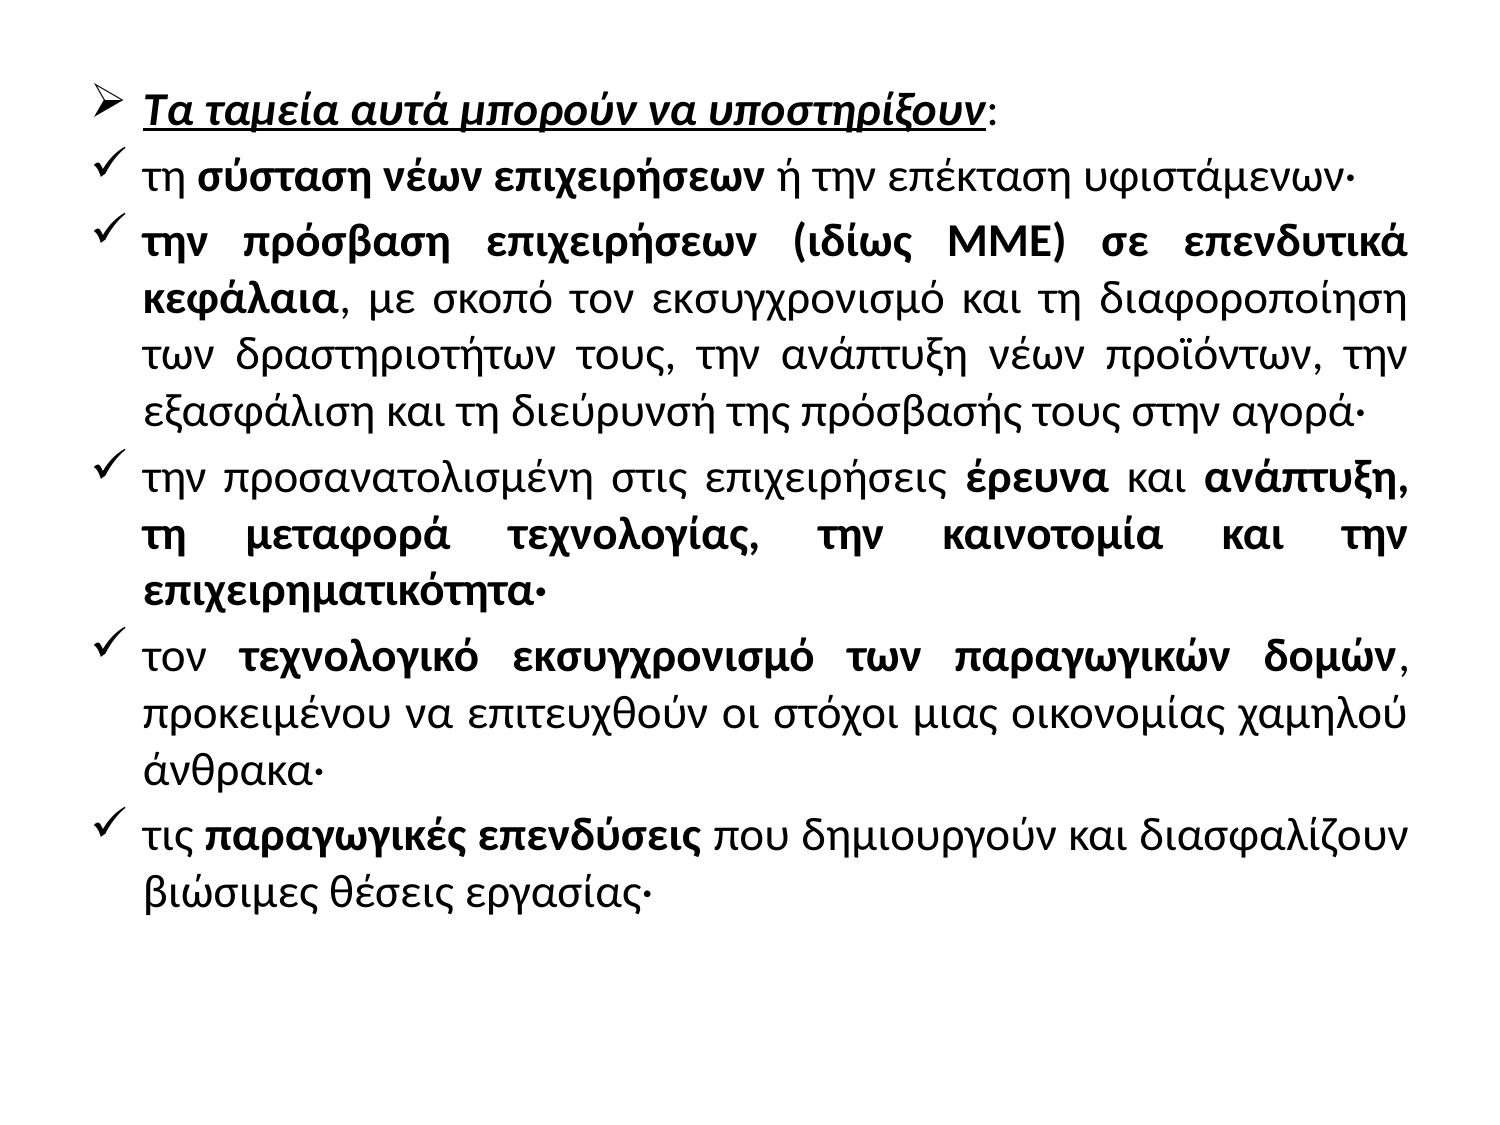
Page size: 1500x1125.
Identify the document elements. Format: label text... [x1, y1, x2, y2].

list Τα ταμεία αυτά μπορούν να υποστηρίξουν: τη σύσταση νέων επιχειρήσεων ή την επέκταση υφιστάμενων· την πρόσβαση επιχειρήσεων (ιδίως ΜΜΕ) σε επενδυτικά κεφάλαια, με σκοπό τον εκσυγχρονισμό και τη διαφοροποίηση των δραστηριοτήτων τους, την ανάπτυξη νέων προϊόντων, την εξασφάλιση και τη διεύρυνσή της πρόσβασής τους στην αγορά· την προσανατολισμένη στις επιχειρήσεις έρευνα και ανάπτυξη, τη μεταφορά τεχνολογίας, την καινοτομία και την επιχειρηματικότητα· τον τεχνολογικό εκσυγχρονισμό των παραγωγικών δομών, προκειμένου να επιτευχθούν οι στόχοι μιας οικονομίας χαμηλού άνθρακα· τις παραγωγικές επενδύσεις που δημιουργούν και διασφαλίζουν βιώσιμες θέσεις εργασίας· [75, 70, 1425, 1005]
